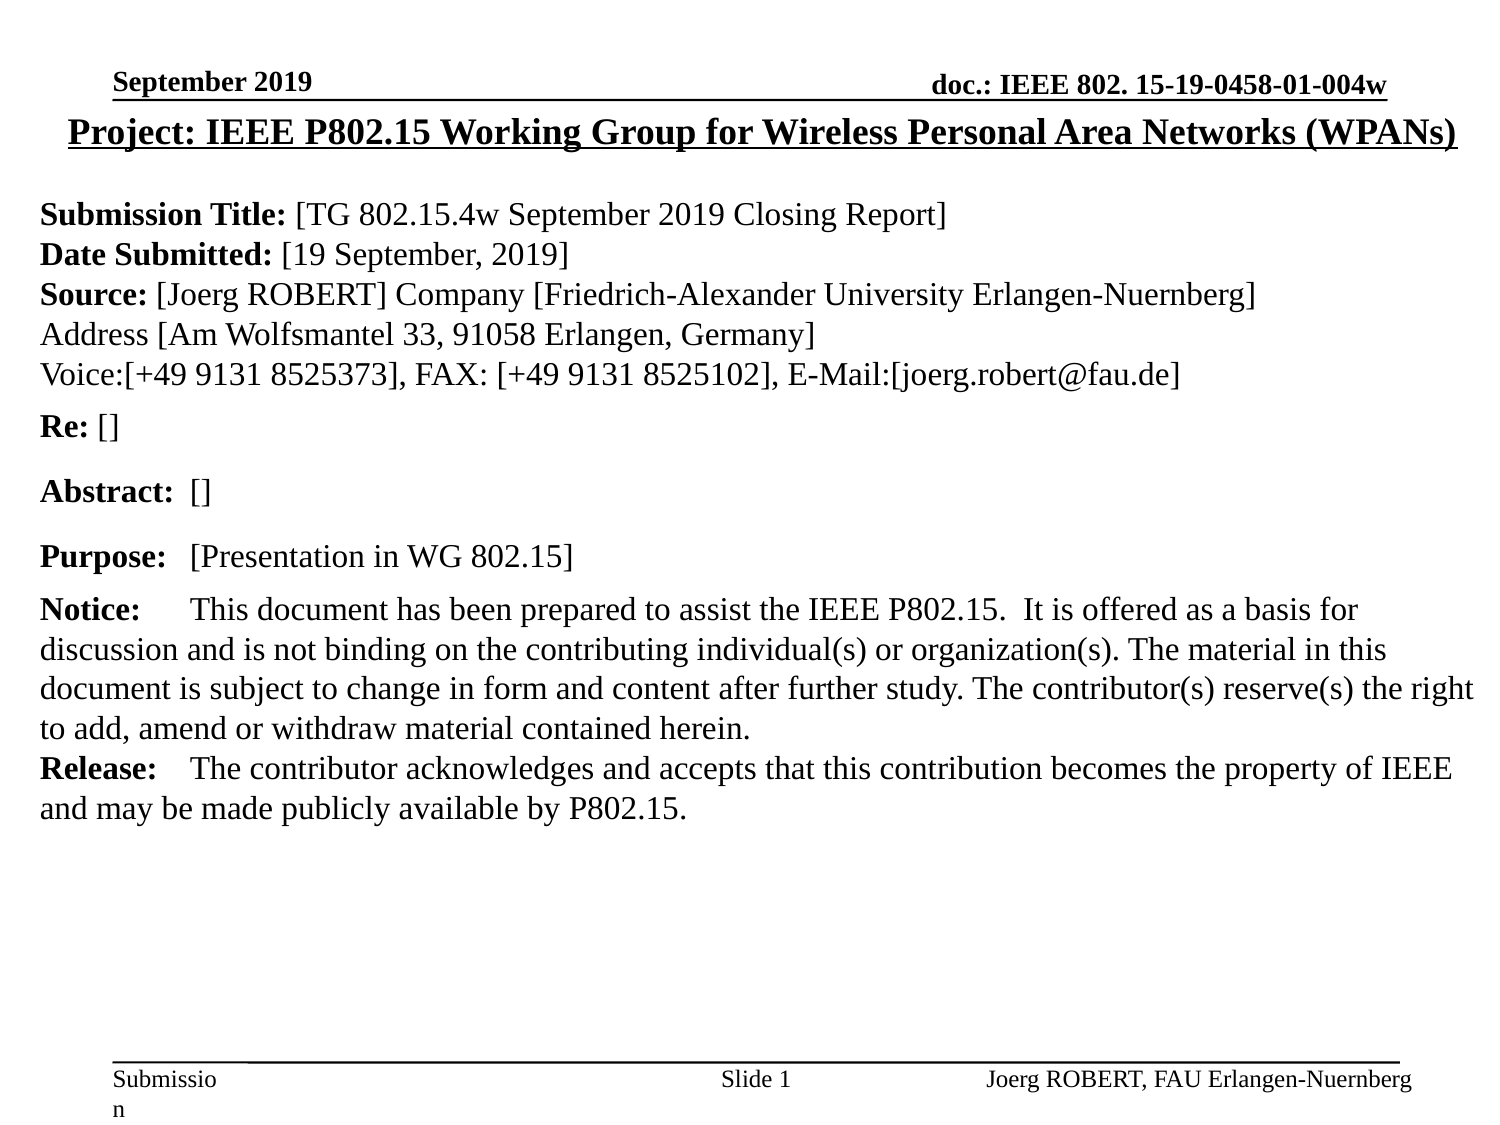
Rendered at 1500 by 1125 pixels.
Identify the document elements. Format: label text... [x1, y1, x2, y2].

footer Joerg ROBERT, FAU Erlangen-Nuernberg [900, 1062, 1413, 1093]
slide_number Slide 1 [712, 1062, 800, 1093]
text_box Project: IEEE P802.15 Working Group for Wireless Personal Area Networks (WPANs) Submission Title: [TG 802.15.4w September 2019 Closing Report] Date Submitted: [19 September, 2019] Source: [Joerg ROBERT] Company [Friedrich-Alexander University Erlangen-Nuernberg] Address [Am Wolfsmantel 33, 91058 Erlangen, Germany] Voice:[+49 9131 8525373], FAX: [+49 9131 8525102], E-Mail:[joerg.robert@fau.de] Re: [] Abstract: [] Purpose: [Presentation in WG 802.15] Notice: This document has been prepared to assist the IEEE P802.15. It is offered as a basis for discussion and is not binding on the contributing individual(s) or organization(s). The material in this document is subject to change in form and content after further study. The contributor(s) reserve(s) the right to add, amend or withdraw material contained herein. Release: The contributor acknowledges and accepts that this contribution becomes the property of IEEE and may be made publicly available by P802.15. [24, 99, 1500, 834]
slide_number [112, 62, 375, 98]
